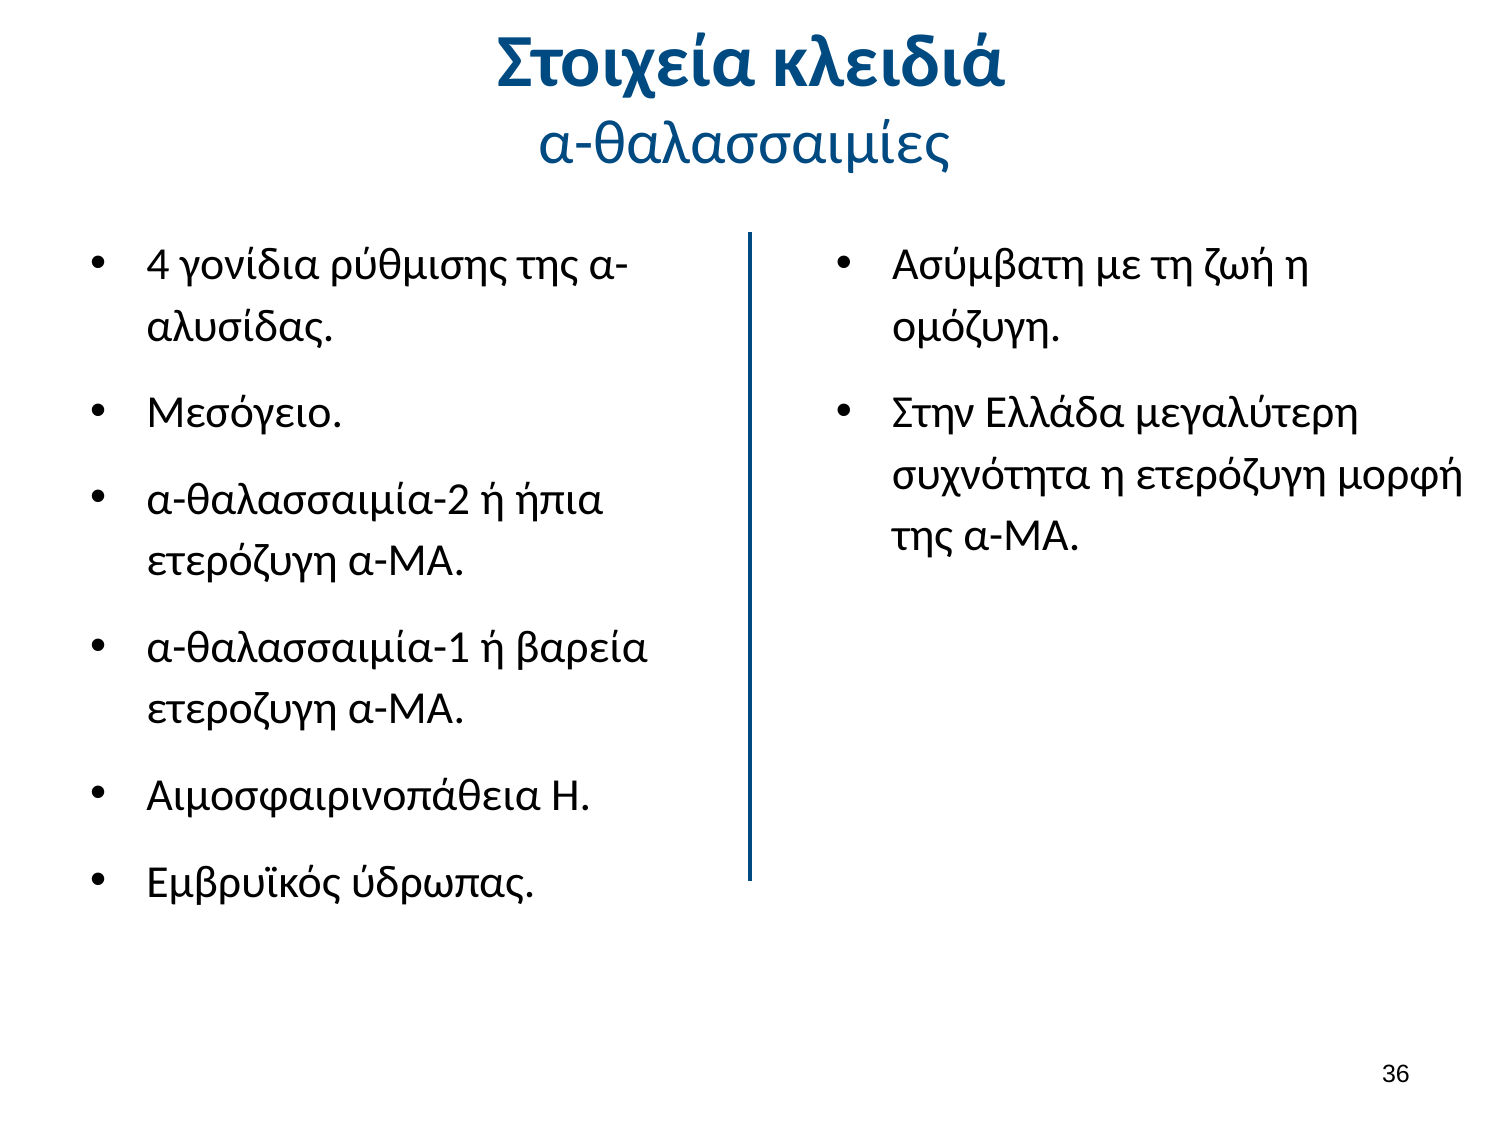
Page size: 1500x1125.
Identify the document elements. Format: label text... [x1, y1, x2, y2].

title Στοιχεία κλειδιά α-θαλασσαιμίες [76, 19, 1427, 169]
list Ασύμβατη με τη ζωή η ομόζυγη. Στην Ελλάδα μεγαλύτερη συχνότητα η ετερόζυγη μορφή της α-ΜΑ. [820, 219, 1484, 1047]
slide_number 35 [1074, 1042, 1425, 1103]
list 4 γονίδια ρύθμισης της α-αλυσίδας. Μεσόγειο. α-θαλασσαιμία-2 ή ήπια ετερόζυγη α-ΜΑ. α-θαλασσαιμία-1 ή βαρεία ετεροζυγη α-ΜΑ. Αιμοσφαιρινοπάθεια Η. Εμβρυϊκός ύδρωπας. [75, 219, 774, 1047]
